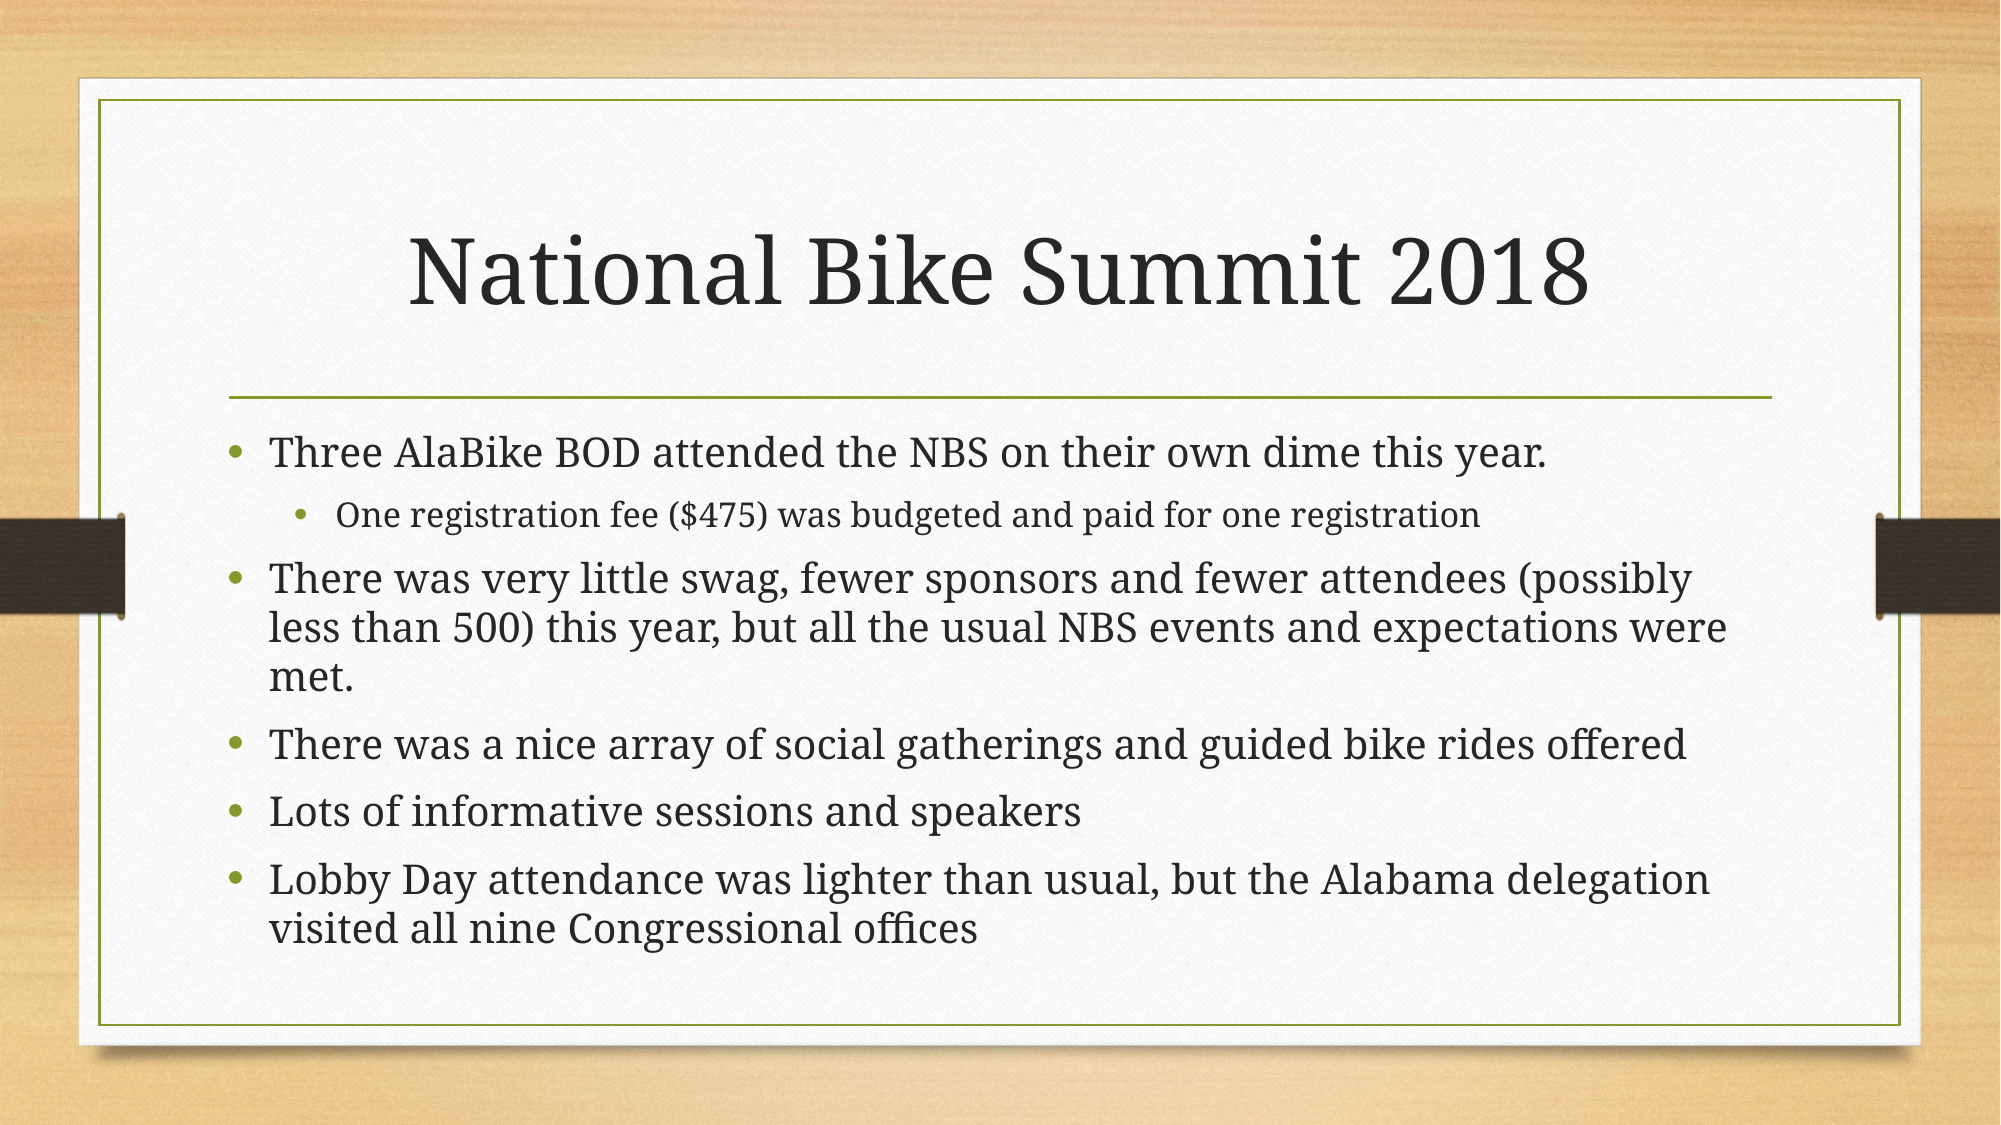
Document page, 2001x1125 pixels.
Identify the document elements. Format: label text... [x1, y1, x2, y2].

picture [0, 0, 2001, 1125]
list Three AlaBike BOD attended the NBS on their own dime this year. One registration fee ($475) was budgeted and paid for one registration There was very little swag, fewer sponsors and fewer attendees (possibly less than 500) this year, but all the usual NBS events and expectations were met. There was a nice array of social gatherings and guided bike rides offered Lots of informative sessions and speakers Lobby Day attendance was lighter than usual, but the Alabama delegation visited all nine Congressional offices [212, 419, 1788, 964]
title National Bike Summit 2018 [212, 161, 1788, 375]
